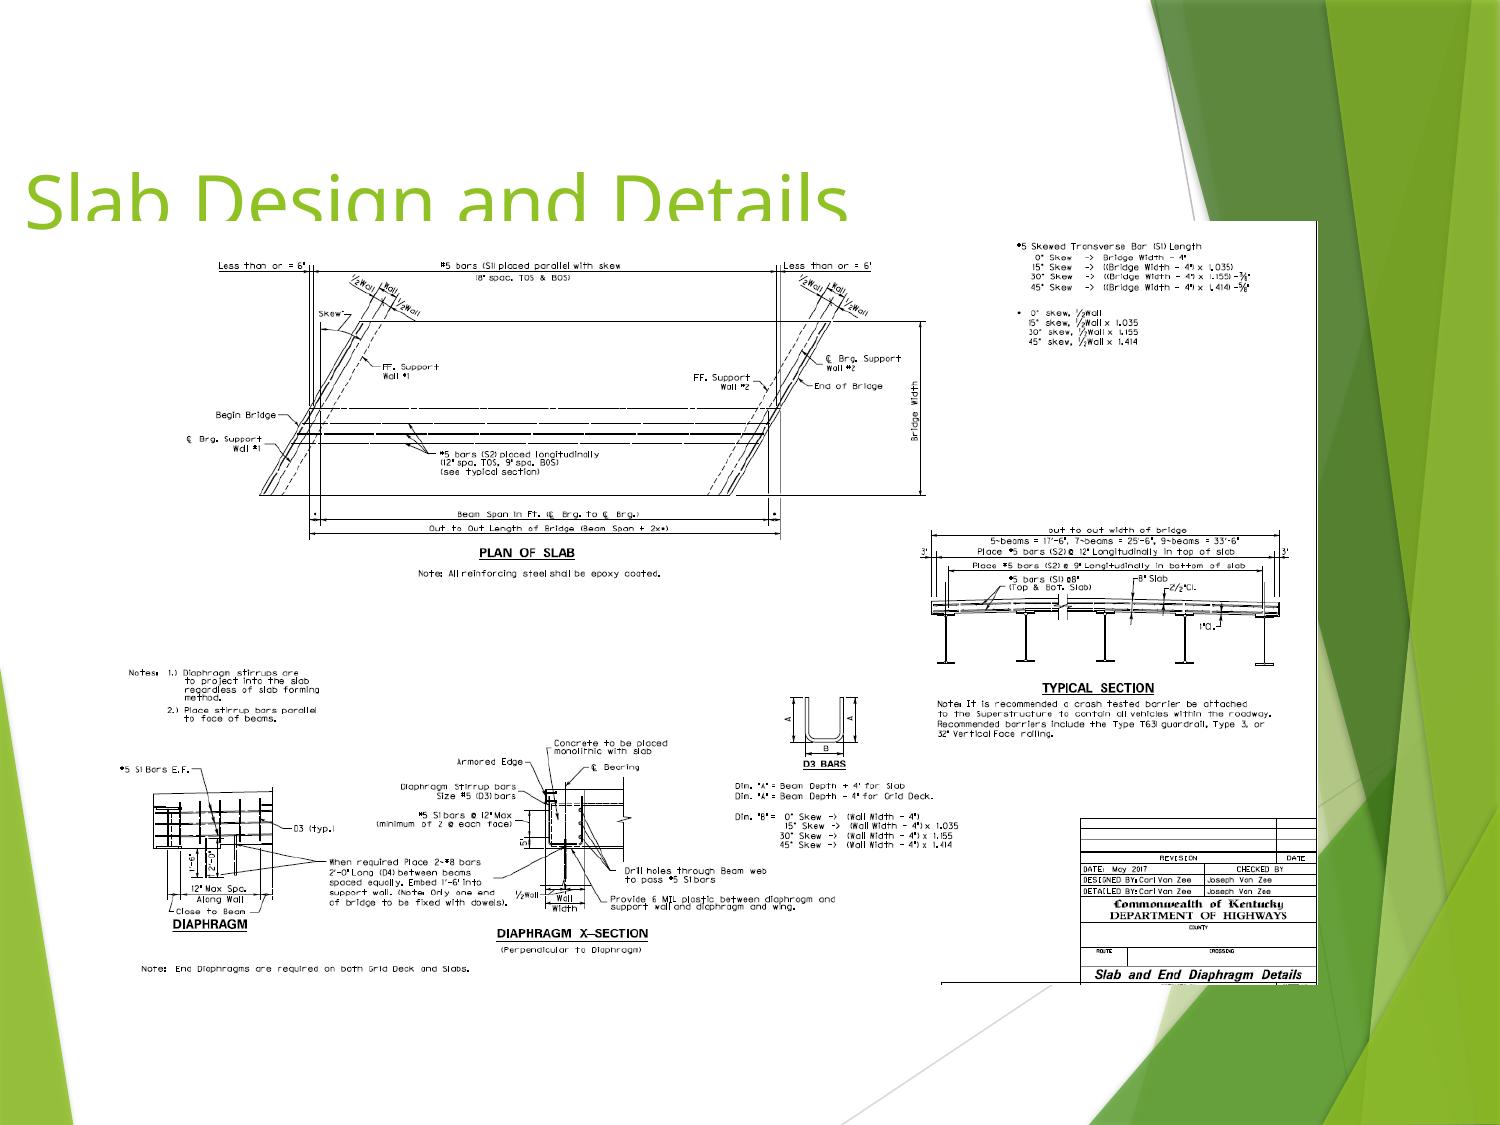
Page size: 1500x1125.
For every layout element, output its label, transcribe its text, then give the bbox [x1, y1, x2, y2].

title Slab Design and Details [9, 147, 1067, 310]
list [64, 221, 1318, 985]
